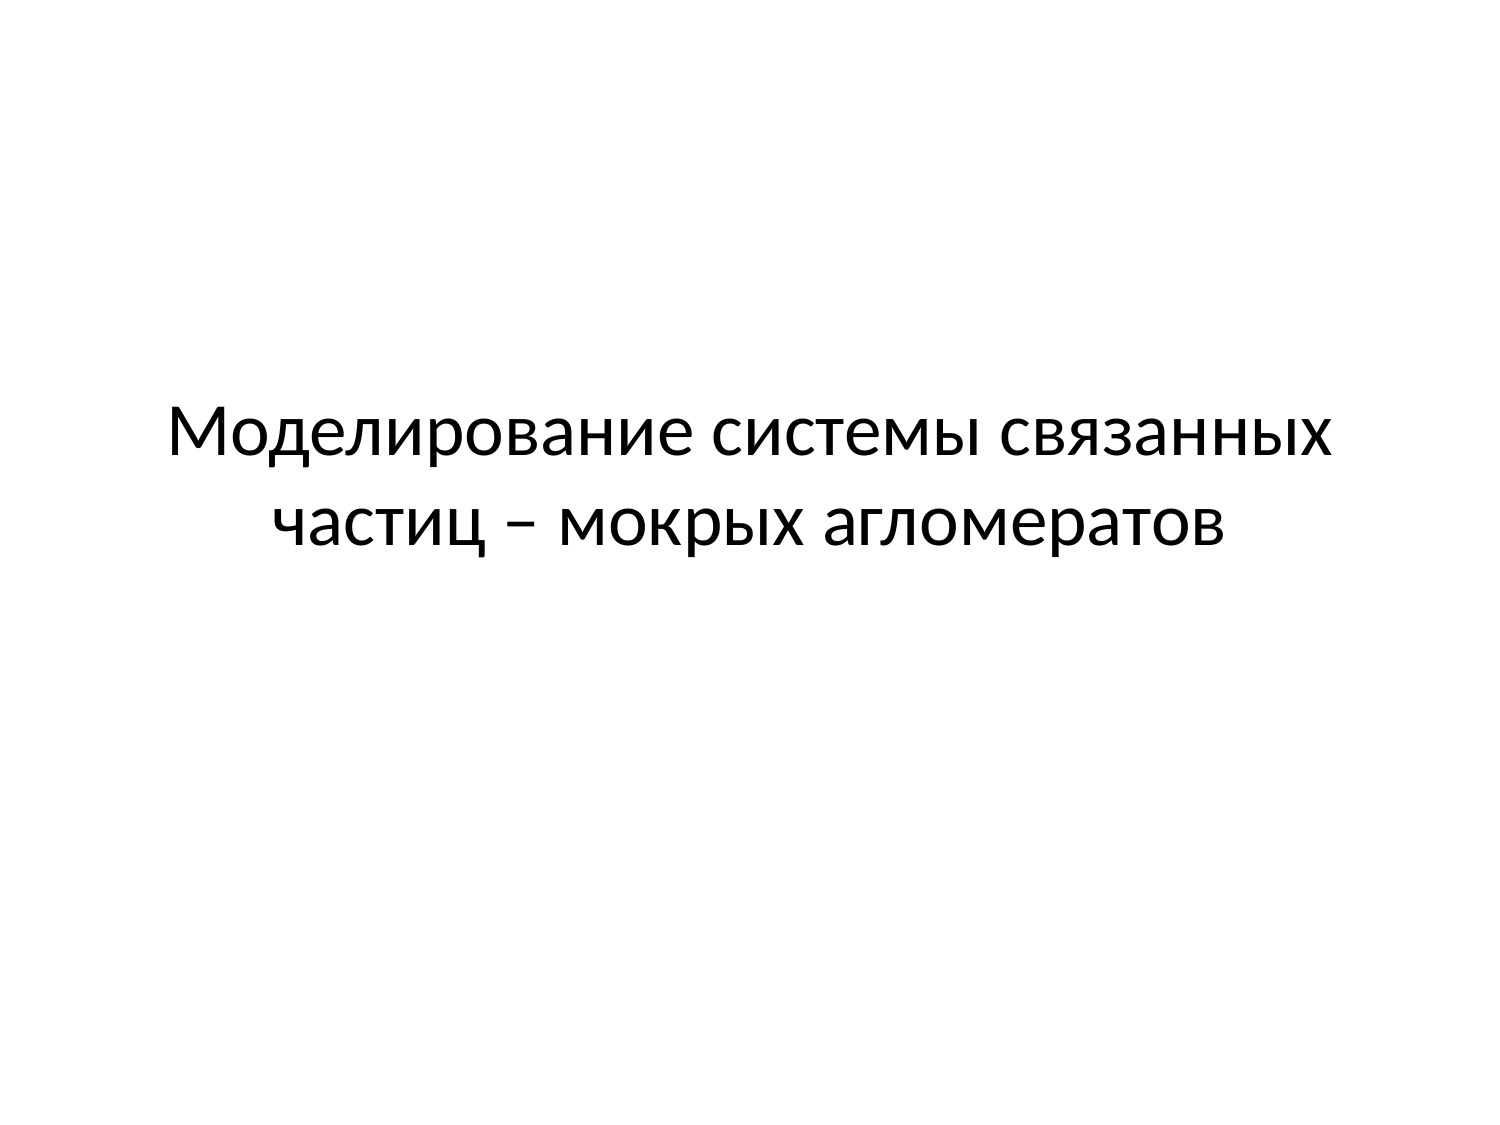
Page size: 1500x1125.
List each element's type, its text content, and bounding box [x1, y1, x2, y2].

title Моделирование системы связанных частиц – мокрых агломератов [112, 349, 1388, 591]
